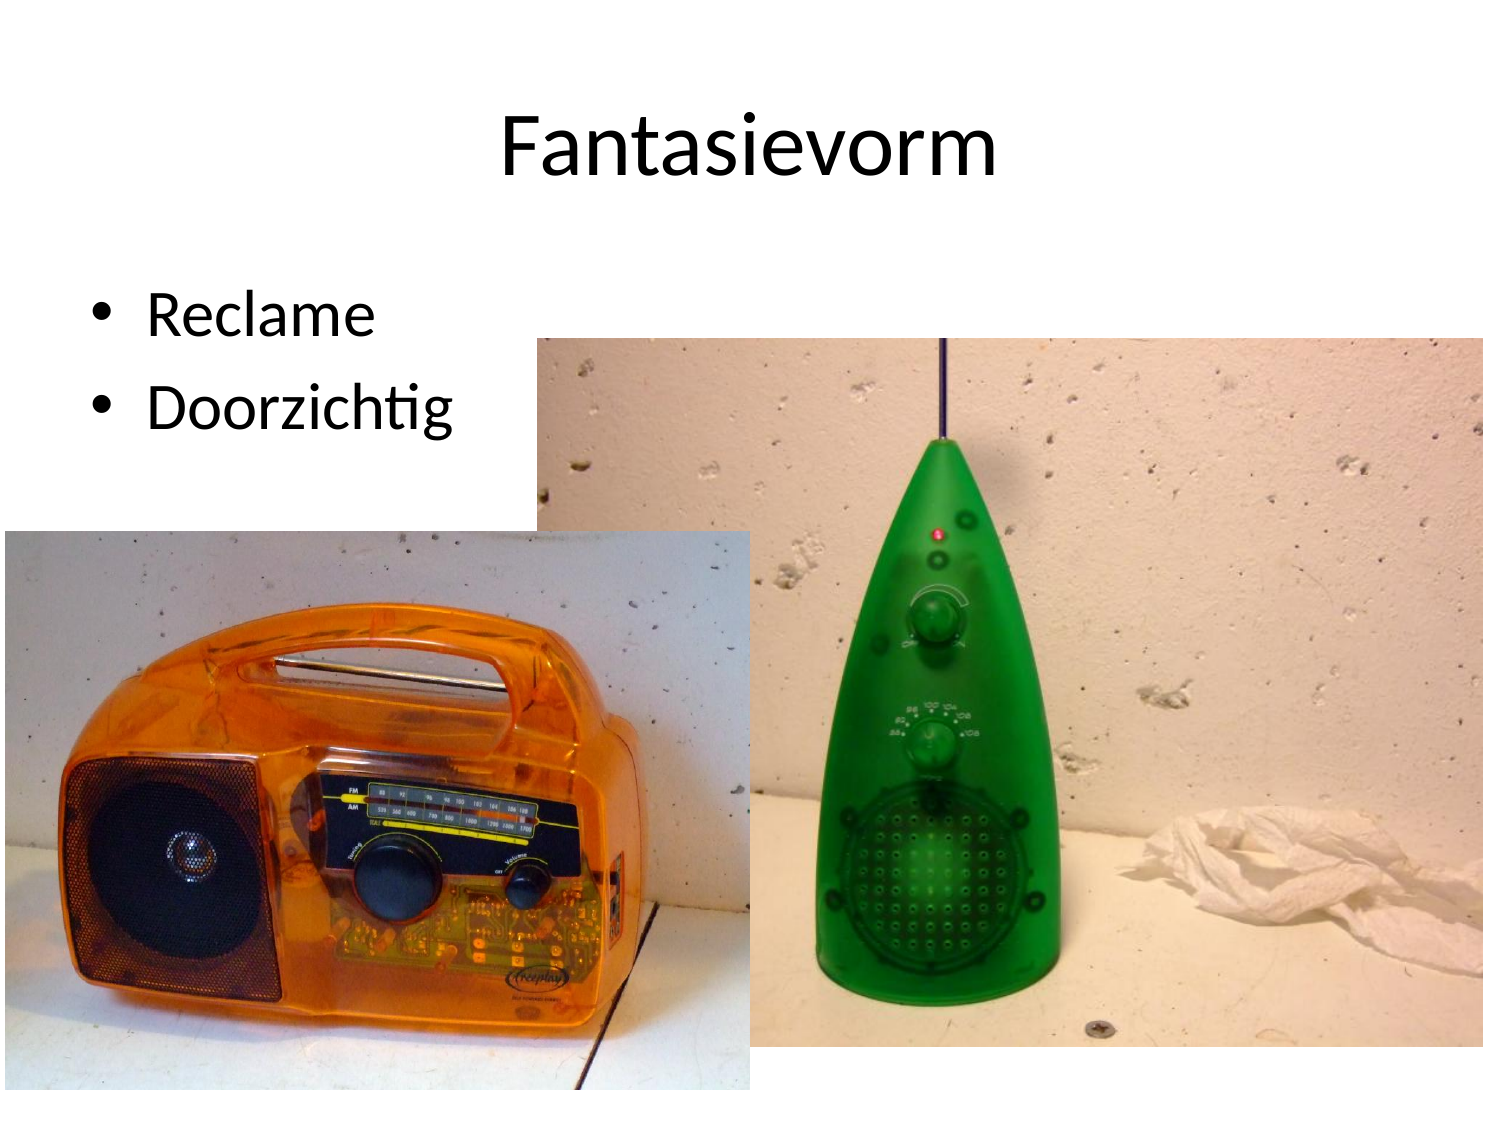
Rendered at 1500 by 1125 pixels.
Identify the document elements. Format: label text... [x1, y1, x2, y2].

picture [5, 337, 1483, 1090]
list Reclame Doorzichtig [75, 262, 1425, 529]
title Fantasievorm [75, 45, 1425, 233]
